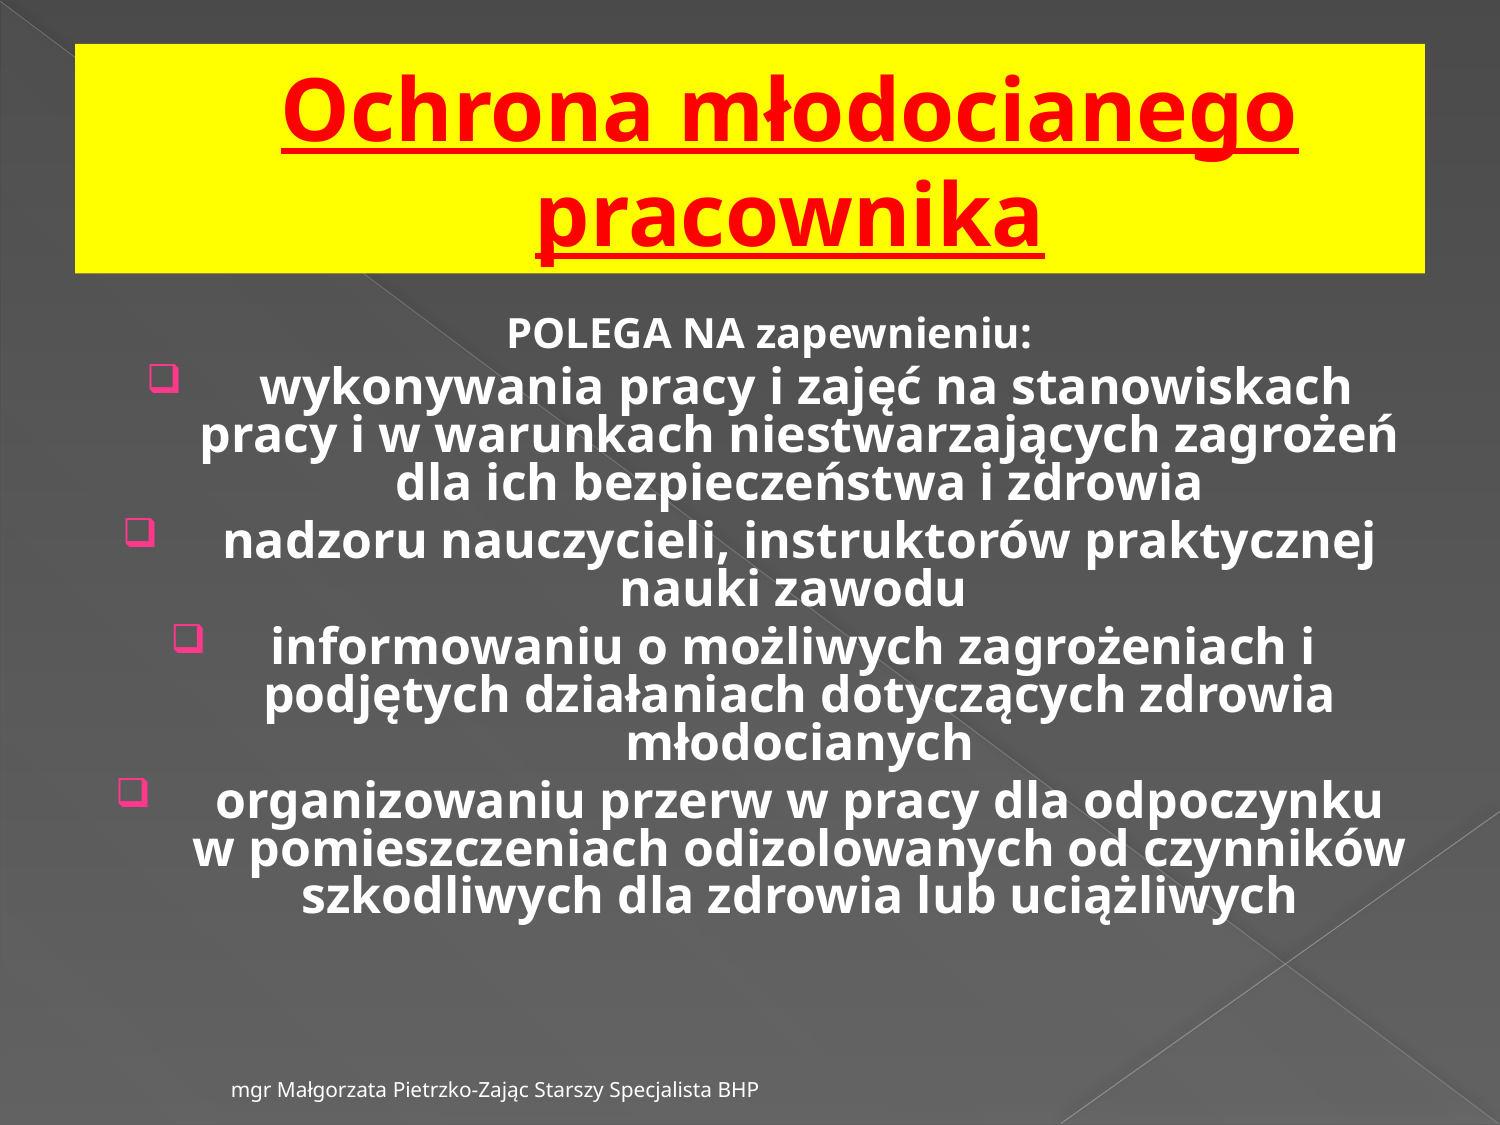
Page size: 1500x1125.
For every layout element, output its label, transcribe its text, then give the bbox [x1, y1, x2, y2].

footer mgr Małgorzata Pietrzko-Zając Starszy Specjalista BHP [75, 1063, 774, 1113]
list POLEGA NA zapewnieniu: wykonywania pracy i zajęć na stanowiskach pracy i w warunkach niestwarzających zagrożeń dla ich bezpieczeństwa i zdrowia nadzoru nauczycieli, instruktorów praktycznej nauki zawodu informowaniu o możliwych zagrożeniach i podjętych działaniach dotyczących zdrowia młodocianych organizowaniu przerw w pracy dla odpoczynku w pomieszczeniach odizolowanych od czynników szkodliwych dla zdrowia lub uciążliwych [75, 308, 1425, 1059]
title Ochrona młodocianego pracownika [75, 43, 1425, 274]
